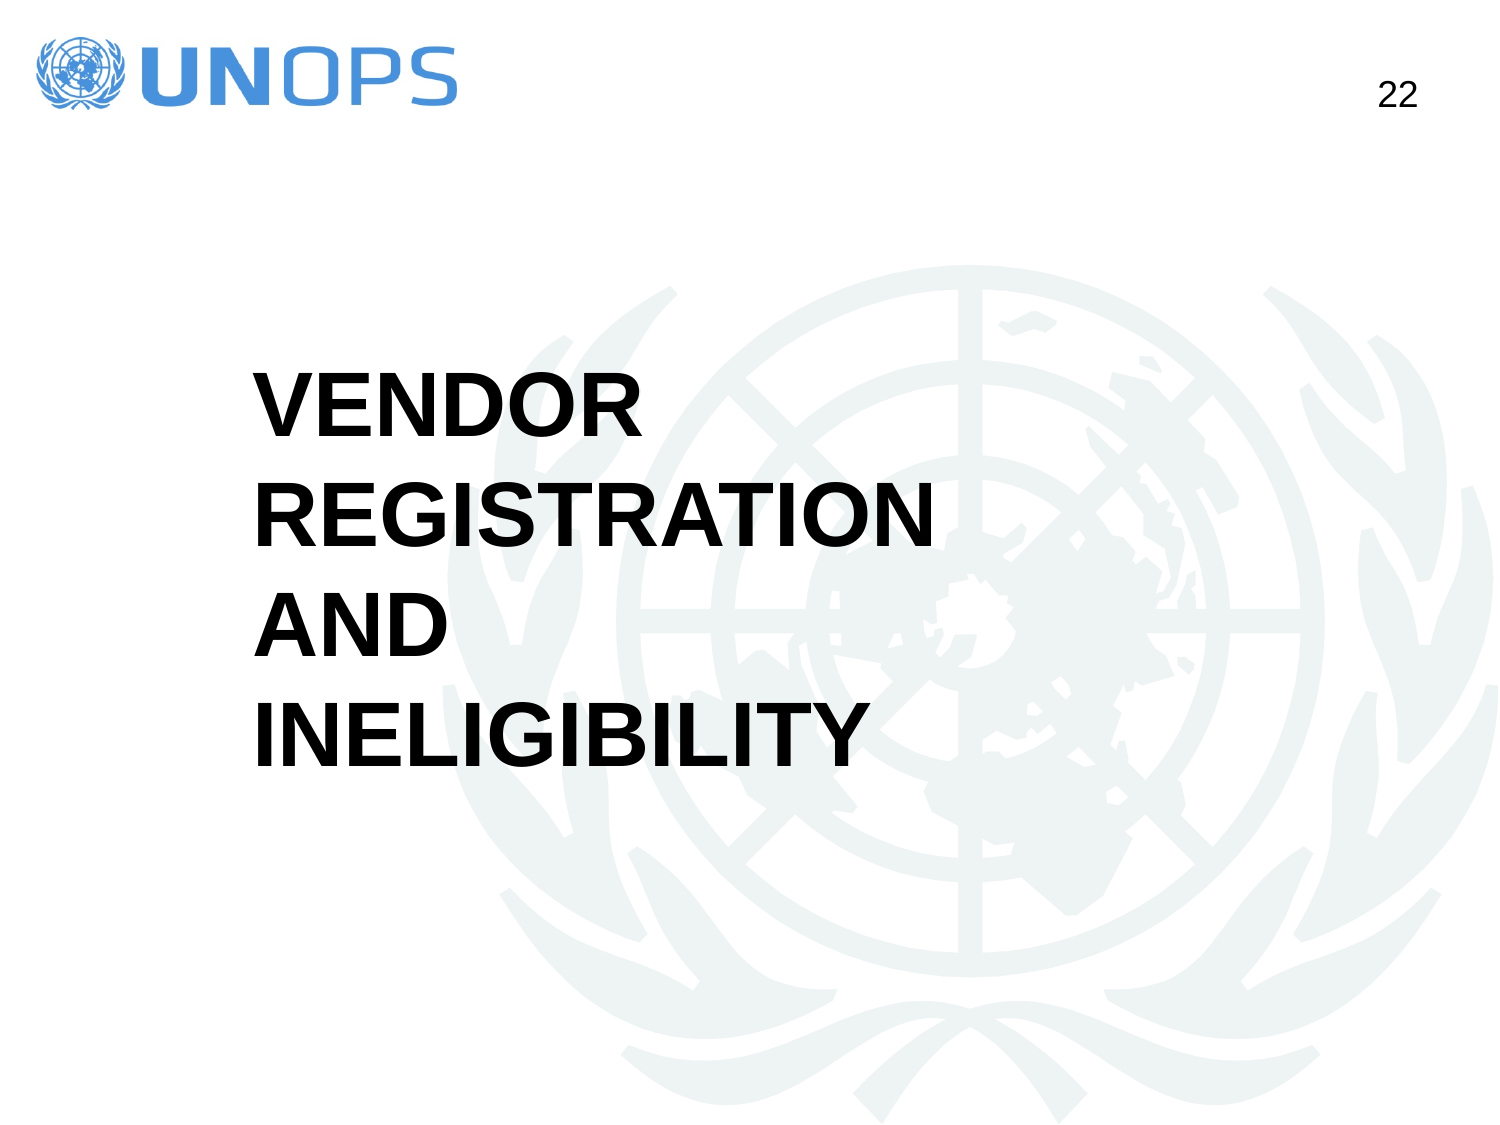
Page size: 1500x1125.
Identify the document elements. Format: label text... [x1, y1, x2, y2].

picture [36, 37, 457, 110]
text_box VENDOR REGISTRATION AND INELIGIBILITY [237, 337, 1050, 792]
